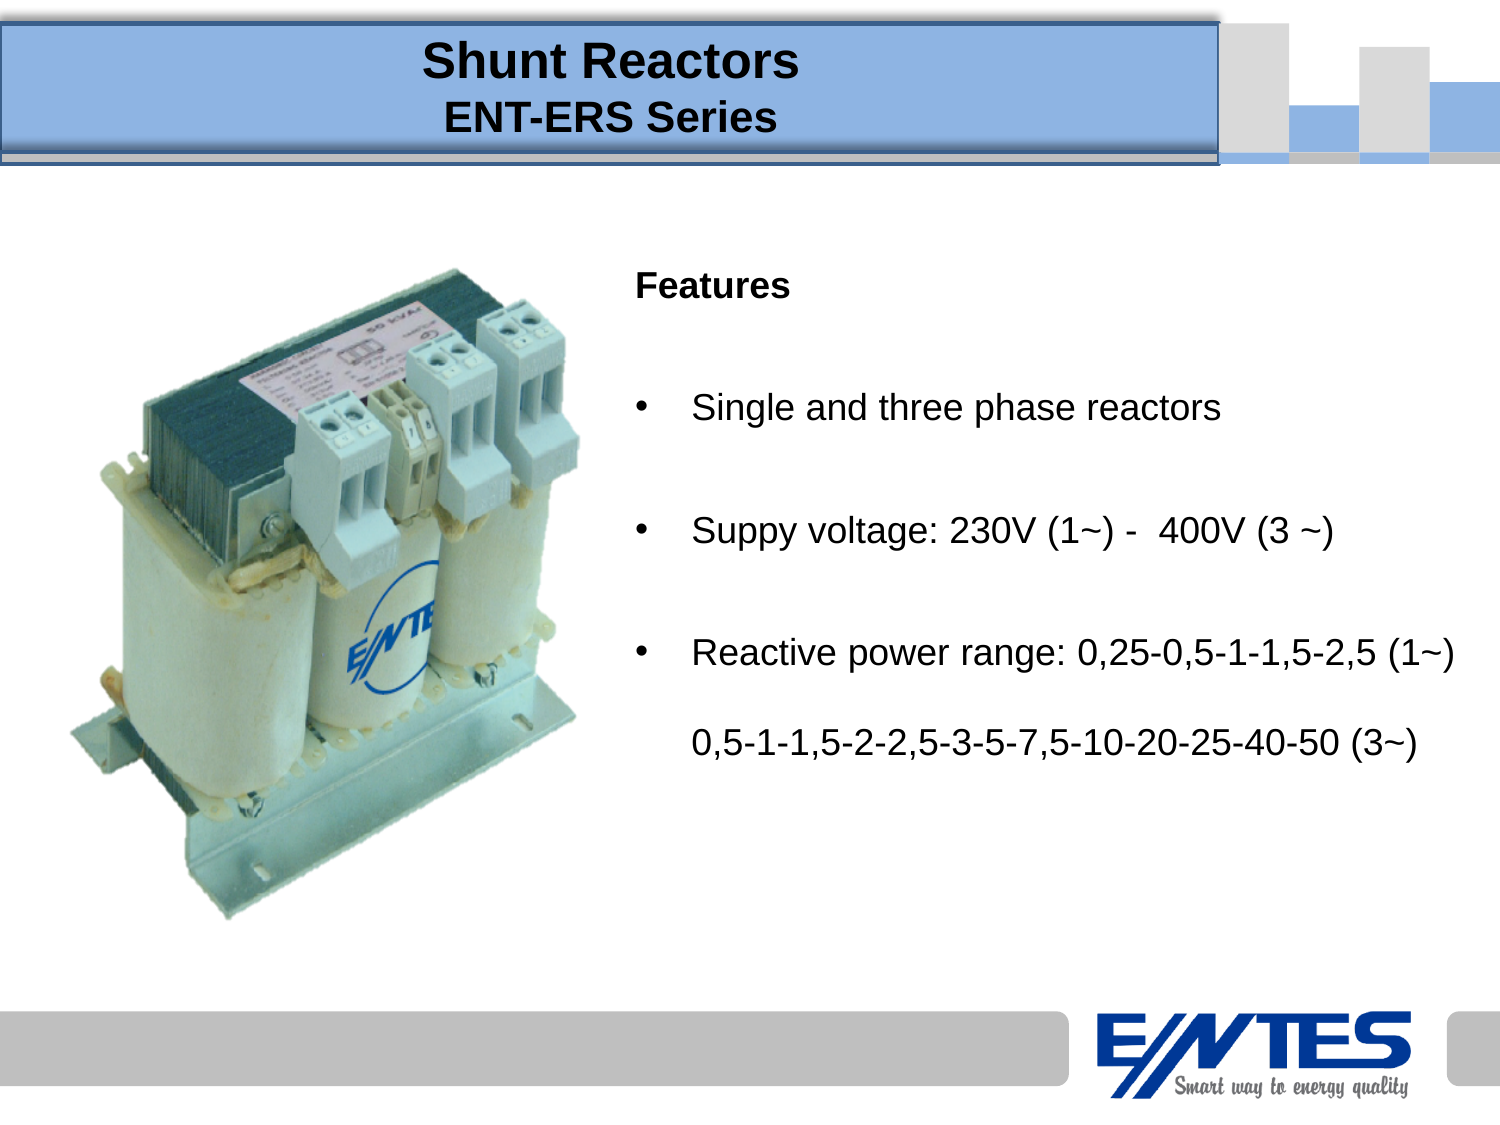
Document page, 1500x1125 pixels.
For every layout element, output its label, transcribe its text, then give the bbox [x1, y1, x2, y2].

picture [5, 248, 656, 931]
picture [1097, 1011, 1411, 1101]
title Shunt Reactors ENT-ERS Series [0, 19, 1223, 149]
list Features Single and three phase reactors Suppy voltage: 230V (1~) - 400V (3 ~) Reactive power range: 0,25-0,5-1-1,5-2,5 (1~) 0,5-1-1,5-2-2,5-3-5-7,5-10-20-25-40-50 (3~) [620, 208, 1471, 669]
